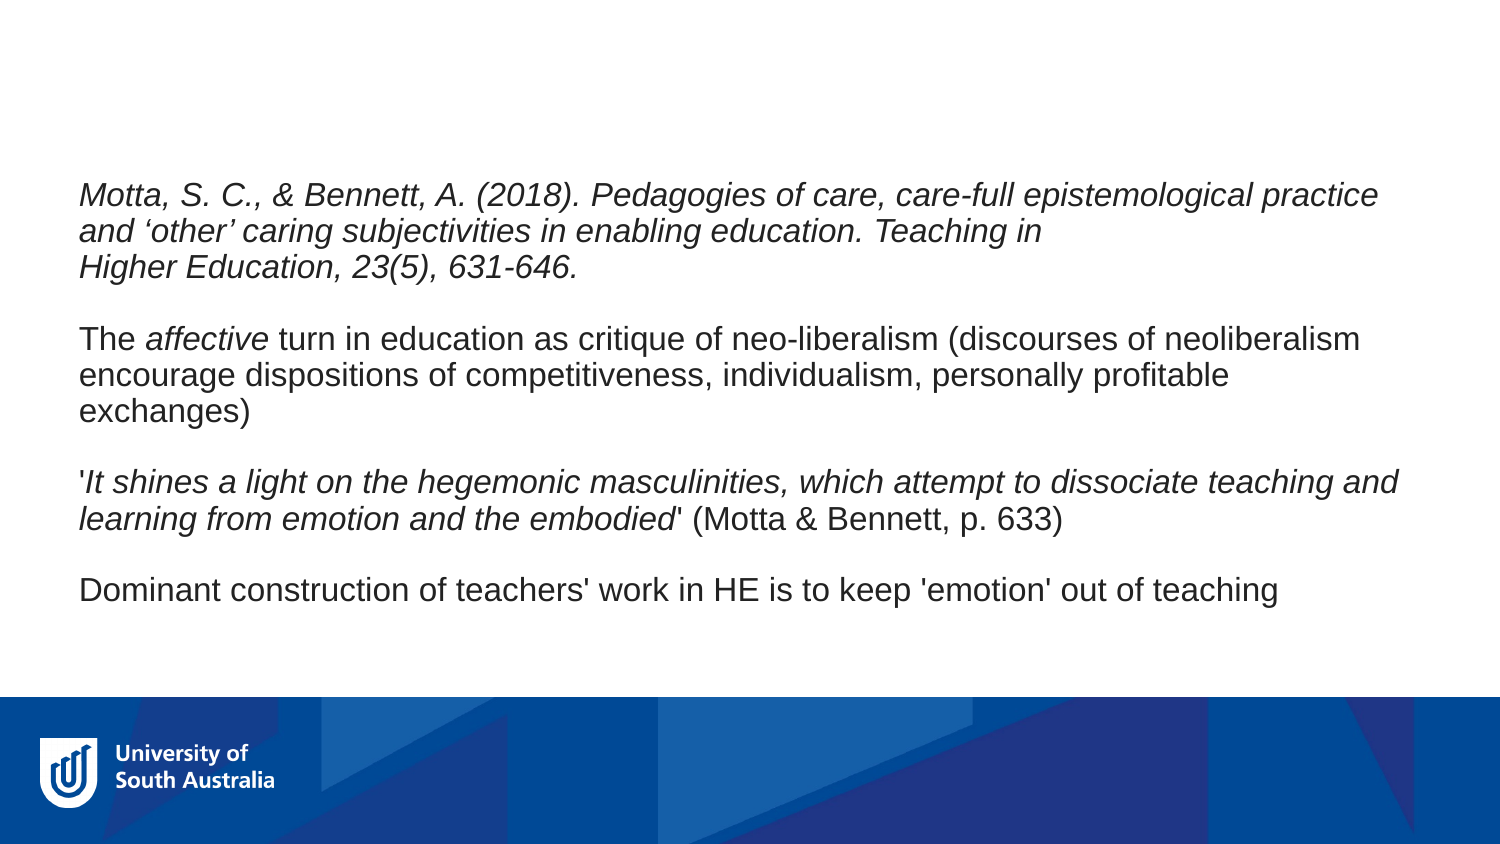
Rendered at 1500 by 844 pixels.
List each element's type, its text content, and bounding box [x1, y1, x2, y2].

list Motta, S. C., & Bennett, A. (2018). Pedagogies of care, care-full epistemological practice and ‘other’ caring subjectivities in enabling education. Teaching in Higher Education, 23(5), 631-646. The affective turn in education as critique of neo-liberalism (discourses of neoliberalism encourage dispositions of competitiveness, individualism, personally profitable exchanges) 'It shines a light on the hegemonic masculinities, which attempt to dissociate teaching and learning from emotion and the embodied' (Motta & Bennett, p. 633) Dominant construction of teachers' work in HE is to keep 'emotion' out of teaching [63, 170, 1423, 582]
picture [0, 697, 1500, 844]
